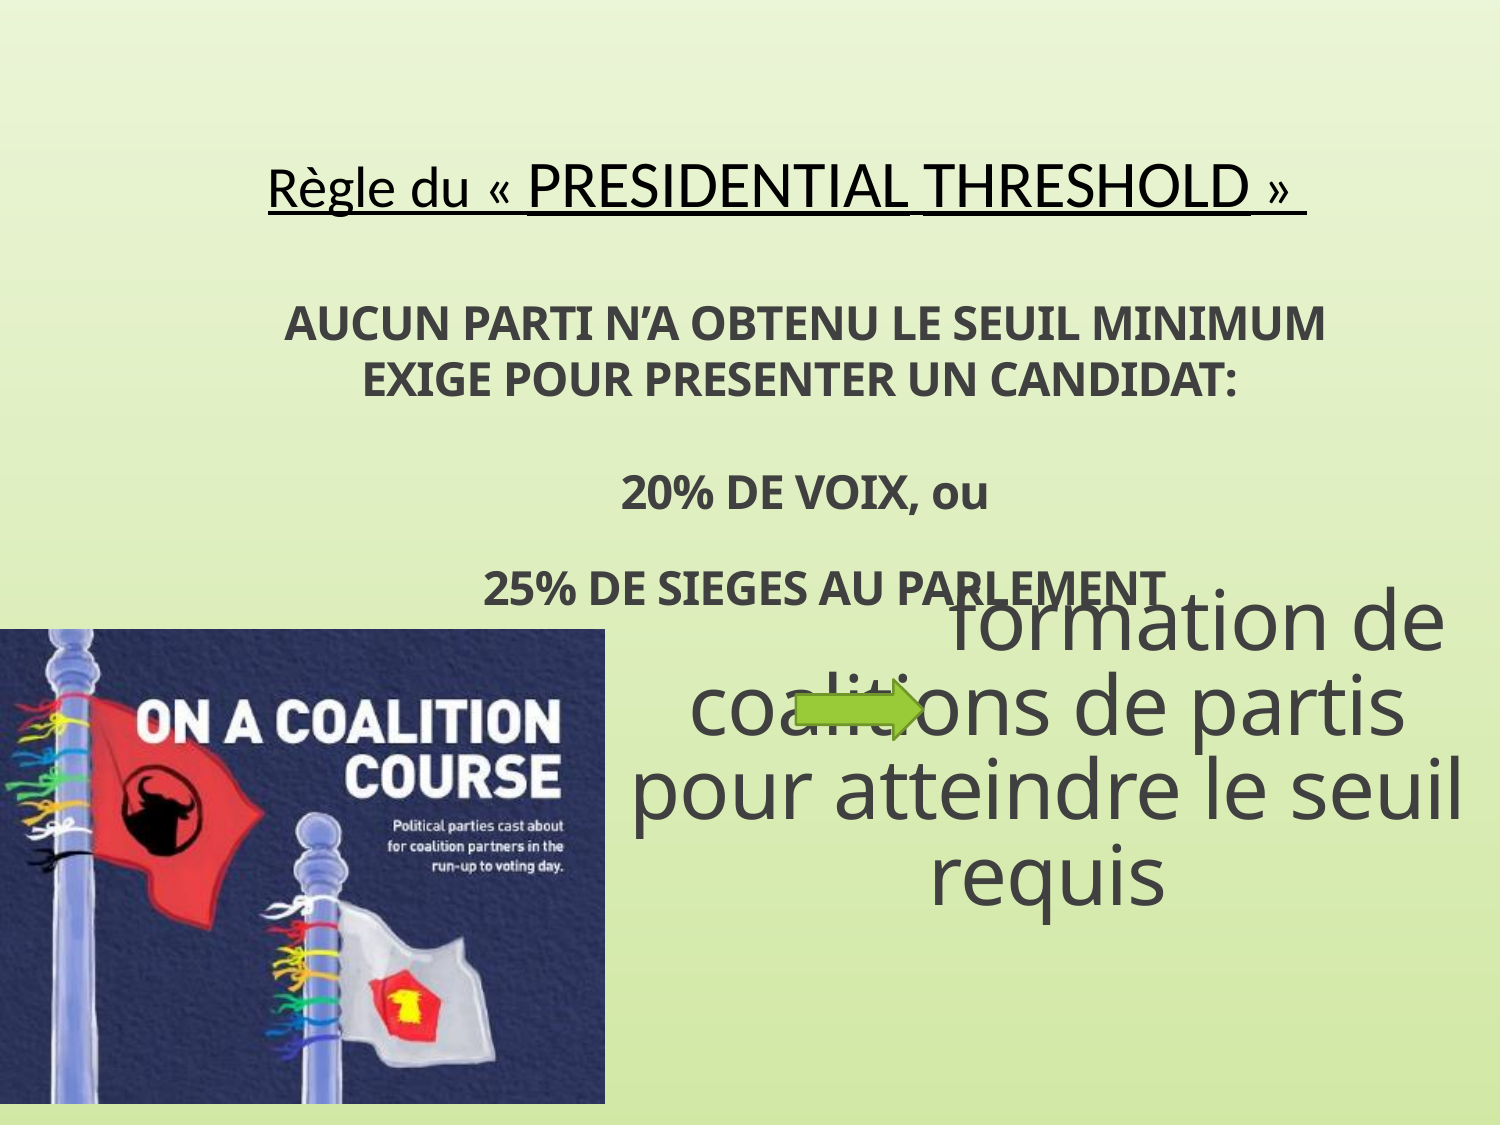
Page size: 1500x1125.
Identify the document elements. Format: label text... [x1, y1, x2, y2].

picture [0, 629, 606, 1105]
text_box Règle du « PRESIDENTIAL THRESHOLD » [252, 132, 1323, 228]
text_box AUCUN PARTI N’A OBTENU LE SEUIL MINIMUM EXIGE POUR PRESENTER UN CANDIDAT: 20% DE VOIX, ou 25% DE SIEGES AU PARLEMENT [250, 278, 1361, 630]
text_box [794, 678, 925, 742]
title formation de coalitions de partis pour atteindre le seuil requis [613, 644, 1500, 930]
